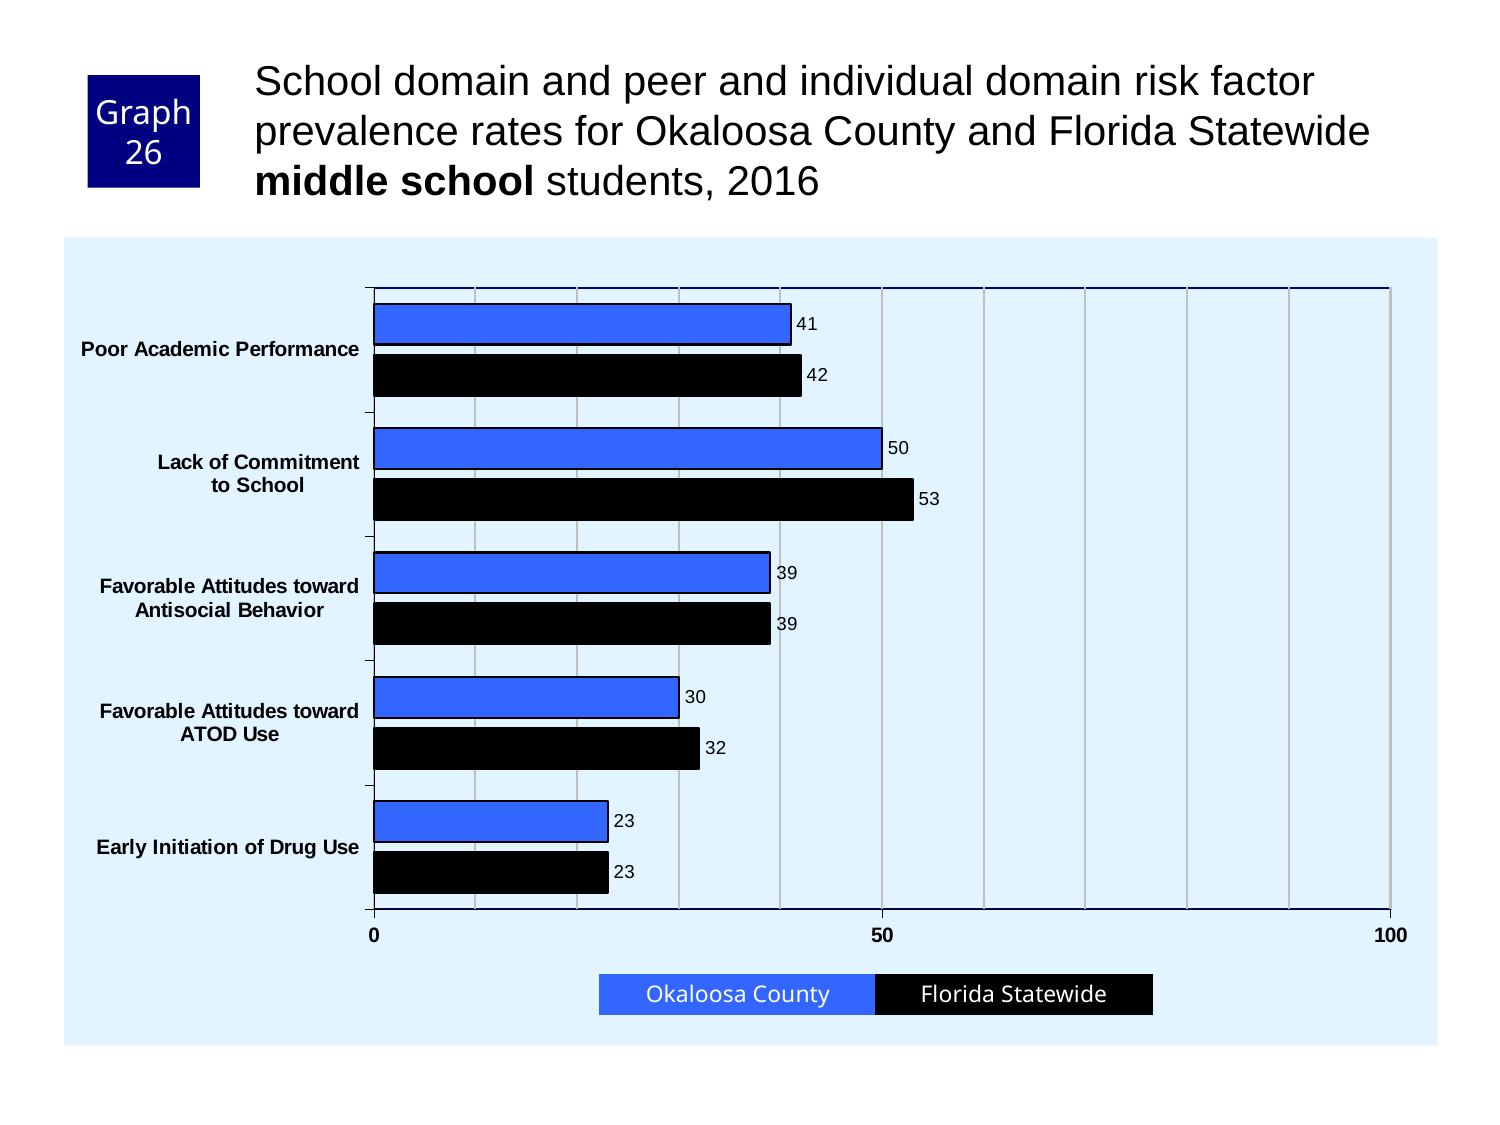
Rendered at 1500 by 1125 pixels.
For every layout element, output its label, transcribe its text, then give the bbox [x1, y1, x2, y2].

text_box School domain and peer and individual domain risk factor prevalence rates for Okaloosa County and Florida Statewide middle school students, 2016 [249, 50, 1438, 175]
chart [63, 237, 1438, 1046]
text_box Graph 26 [87, 75, 200, 188]
